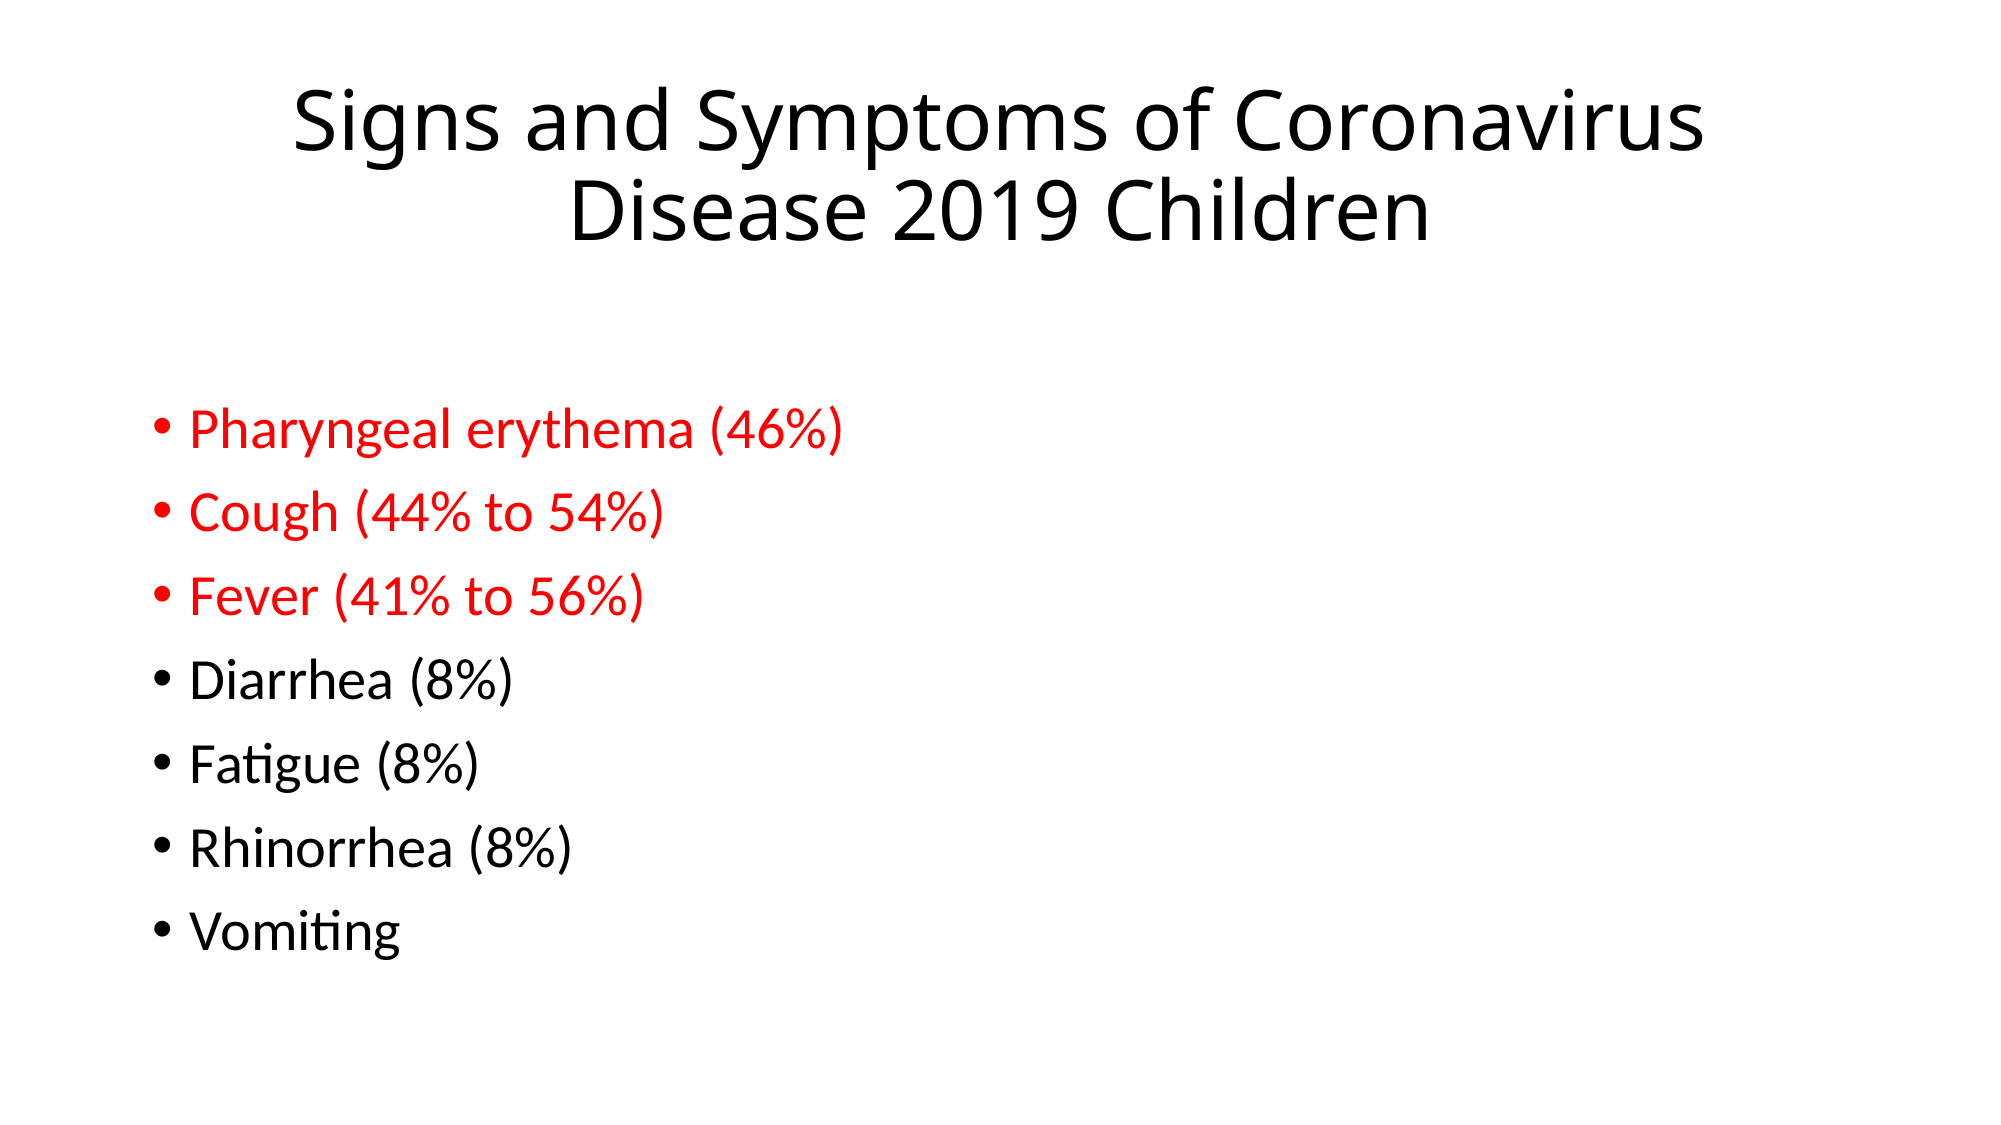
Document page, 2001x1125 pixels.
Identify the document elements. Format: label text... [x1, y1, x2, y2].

list Pharyngeal erythema (46%) Cough (44% to 54%) Fever (41% to 56%) Diarrhea (8%) Fatigue (8%) Rhinorrhea (8%) Vomiting [137, 299, 1863, 1014]
title Signs and Symptoms of Coronavirus Disease 2019 Children [137, 59, 1863, 278]
